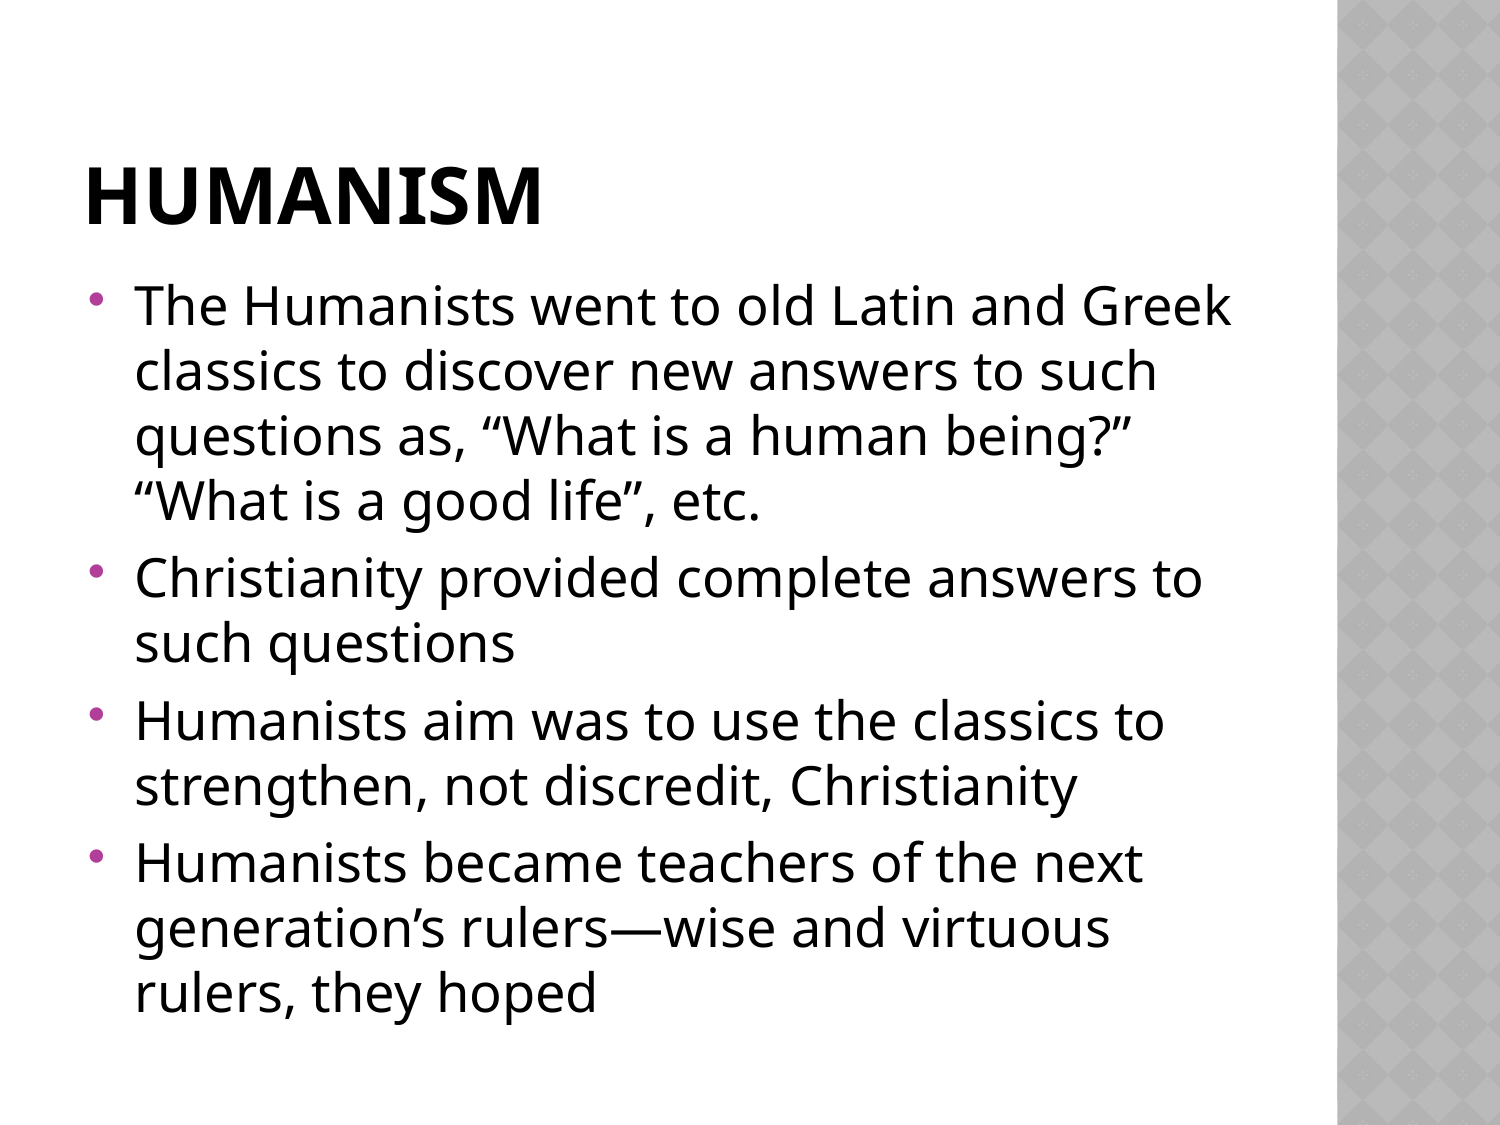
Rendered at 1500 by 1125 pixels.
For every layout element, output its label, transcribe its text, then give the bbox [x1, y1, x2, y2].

title Humanism [75, 52, 1263, 240]
list The Humanists went to old Latin and Greek classics to discover new answers to such questions as, “What is a human being?” “What is a good life”, etc. Christianity provided complete answers to such questions Humanists aim was to use the classics to strengthen, not discredit, Christianity Humanists became teachers of the next generation’s rulers—wise and virtuous rulers, they hoped [75, 264, 1263, 1059]
